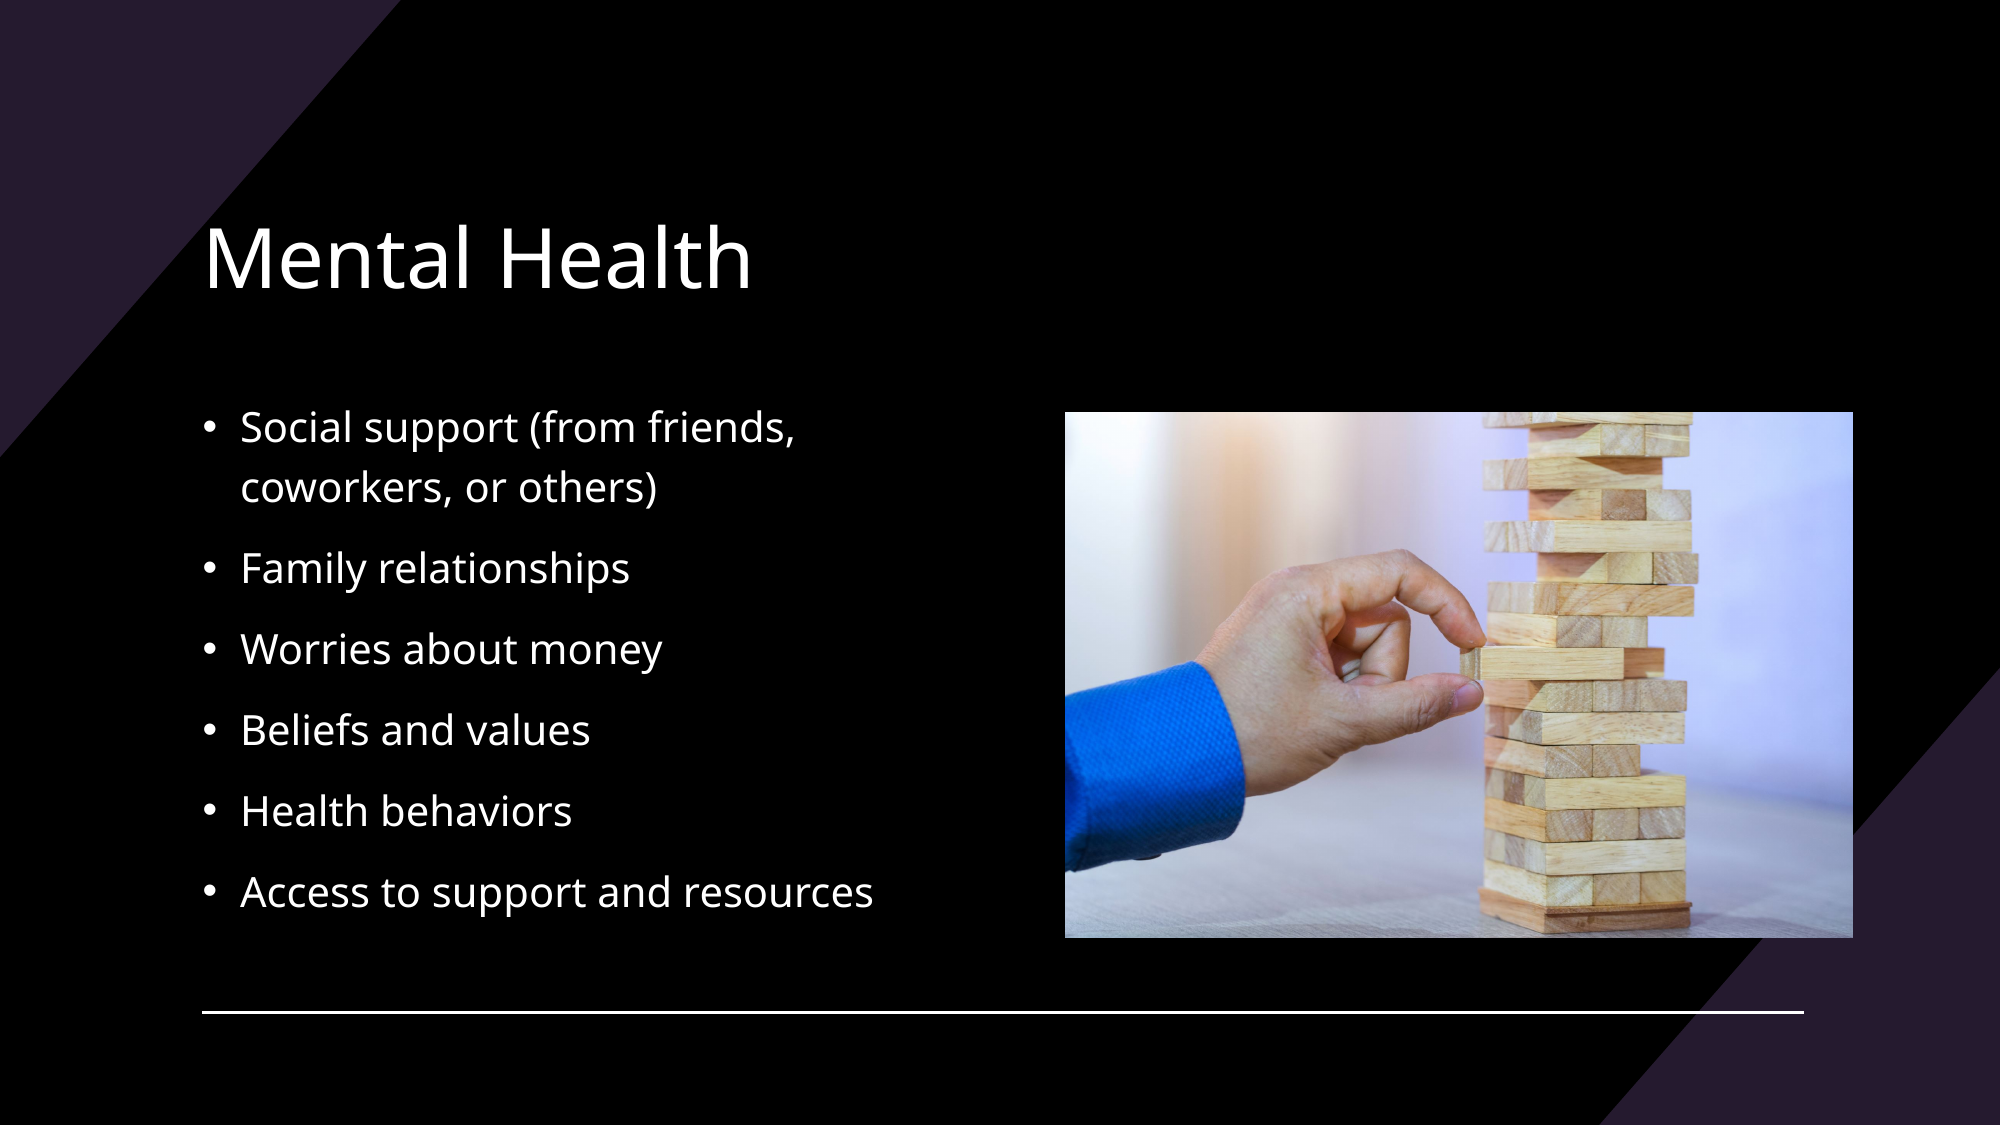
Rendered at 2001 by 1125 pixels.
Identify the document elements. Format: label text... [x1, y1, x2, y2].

list Social support (from friends, coworkers, or others) Family relationships Worries about money Beliefs and values Health behaviors Access to support and resources [187, 383, 975, 967]
title Mental Health [187, 143, 1813, 367]
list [1065, 412, 1853, 938]
